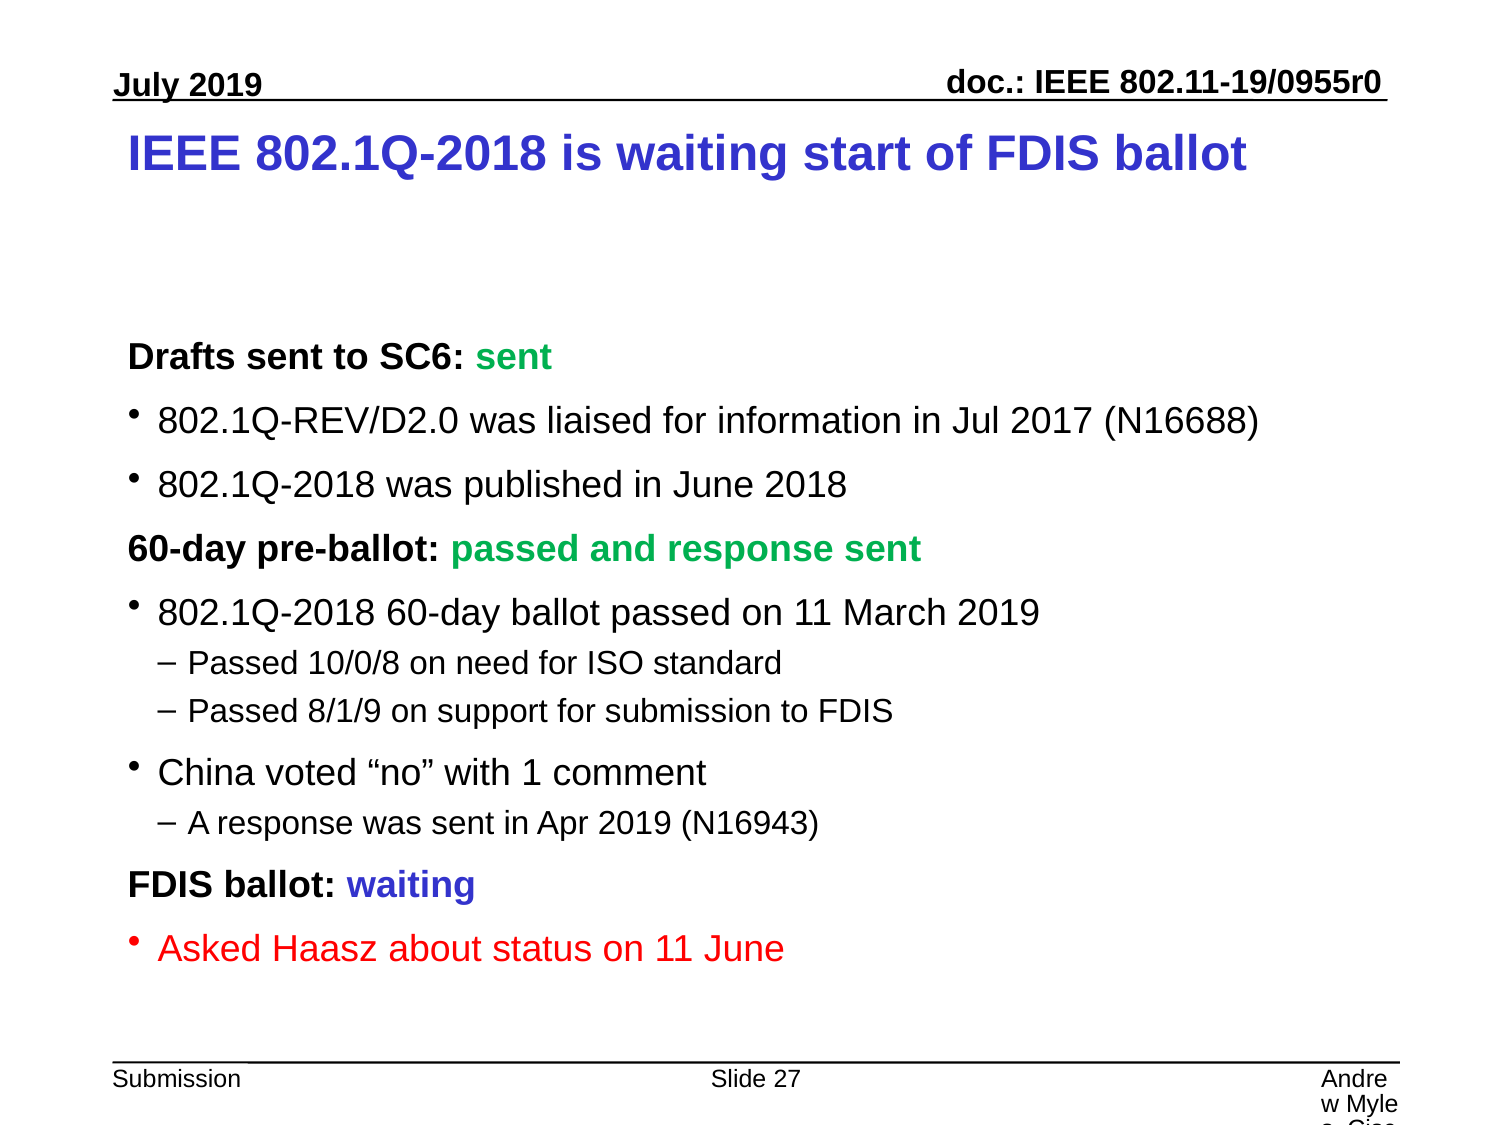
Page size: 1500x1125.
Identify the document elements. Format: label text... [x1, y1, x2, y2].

title IEEE 802.1Q-2018 is waiting start of FDIS ballot [112, 112, 1388, 288]
slide_number Slide 27 [709, 1061, 803, 1093]
footer Andrew Myles, Cisco [1320, 1061, 1402, 1093]
list Drafts sent to SC6: sent 802.1Q-REV/D2.0 was liaised for information in Jul 2017 (N16688) 802.1Q-2018 was published in June 2018 60-day pre-ballot: passed and response sent 802.1Q-2018 60-day ballot passed on 11 March 2019 Passed 10/0/8 on need for ISO standard Passed 8/1/9 on support for submission to FDIS China voted “no” with 1 comment A response was sent in Apr 2019 (N16943) FDIS ballot: waiting Asked Haasz about status on 11 June [112, 324, 1388, 1000]
